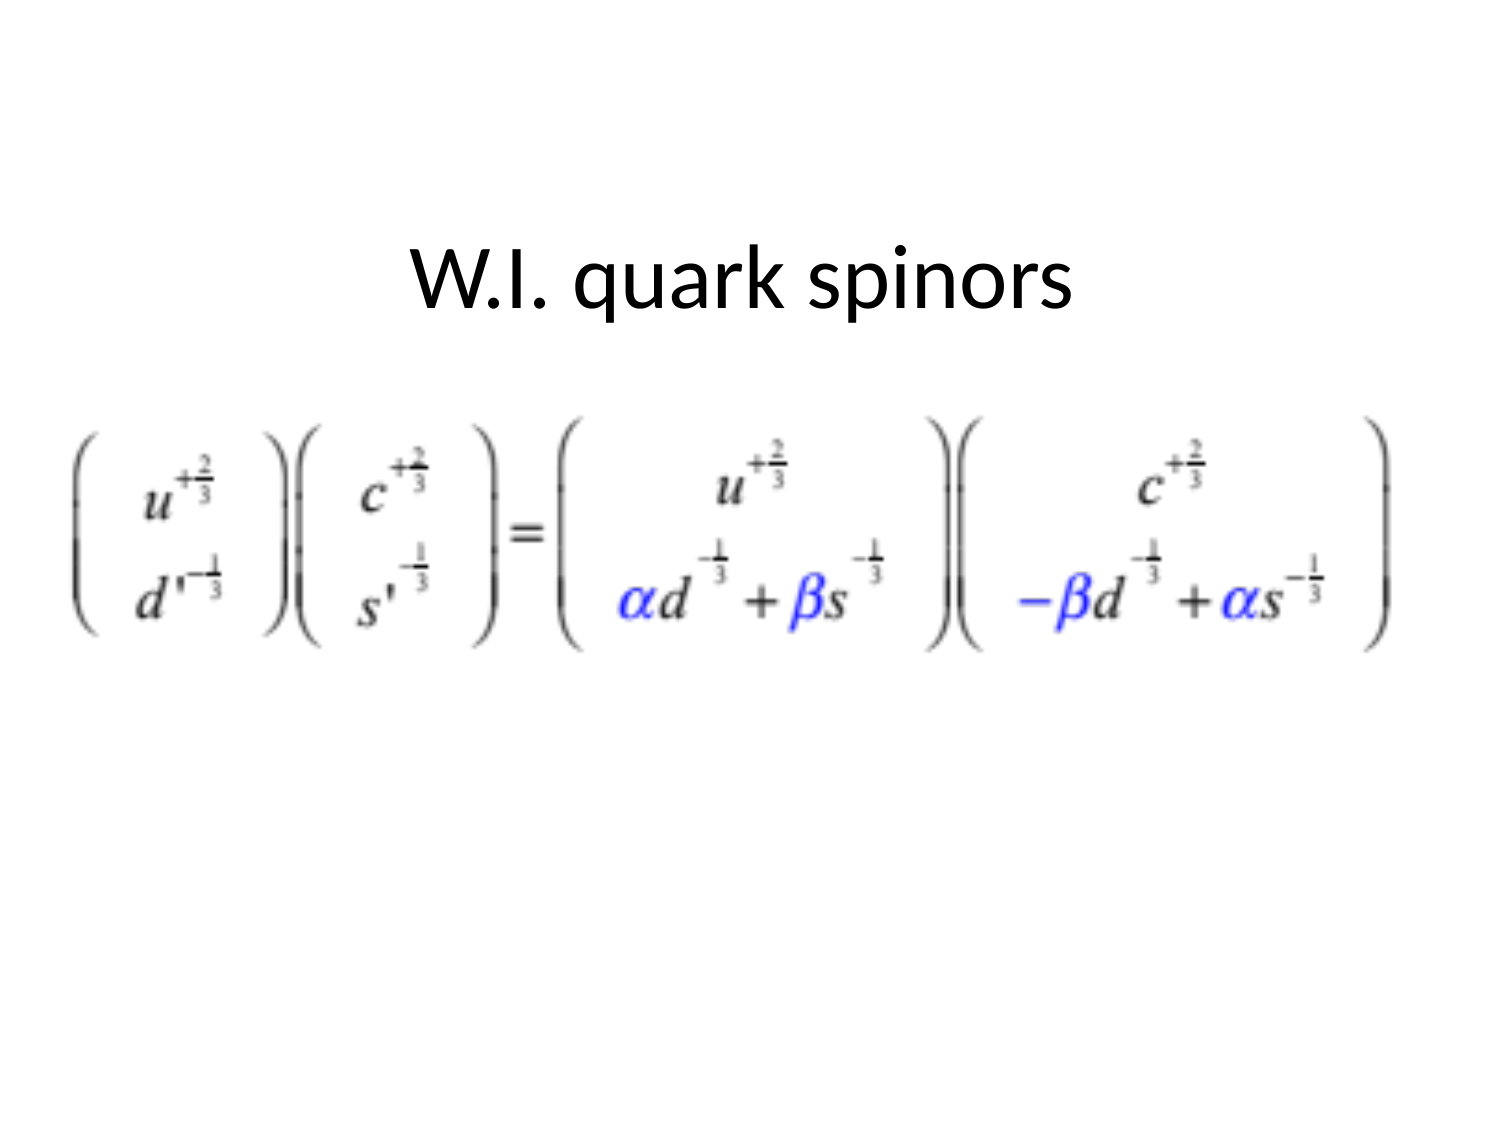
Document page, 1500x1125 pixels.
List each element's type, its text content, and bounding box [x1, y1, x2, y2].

title W.I. quark spinors [67, 178, 1418, 366]
picture [67, 406, 1396, 662]
